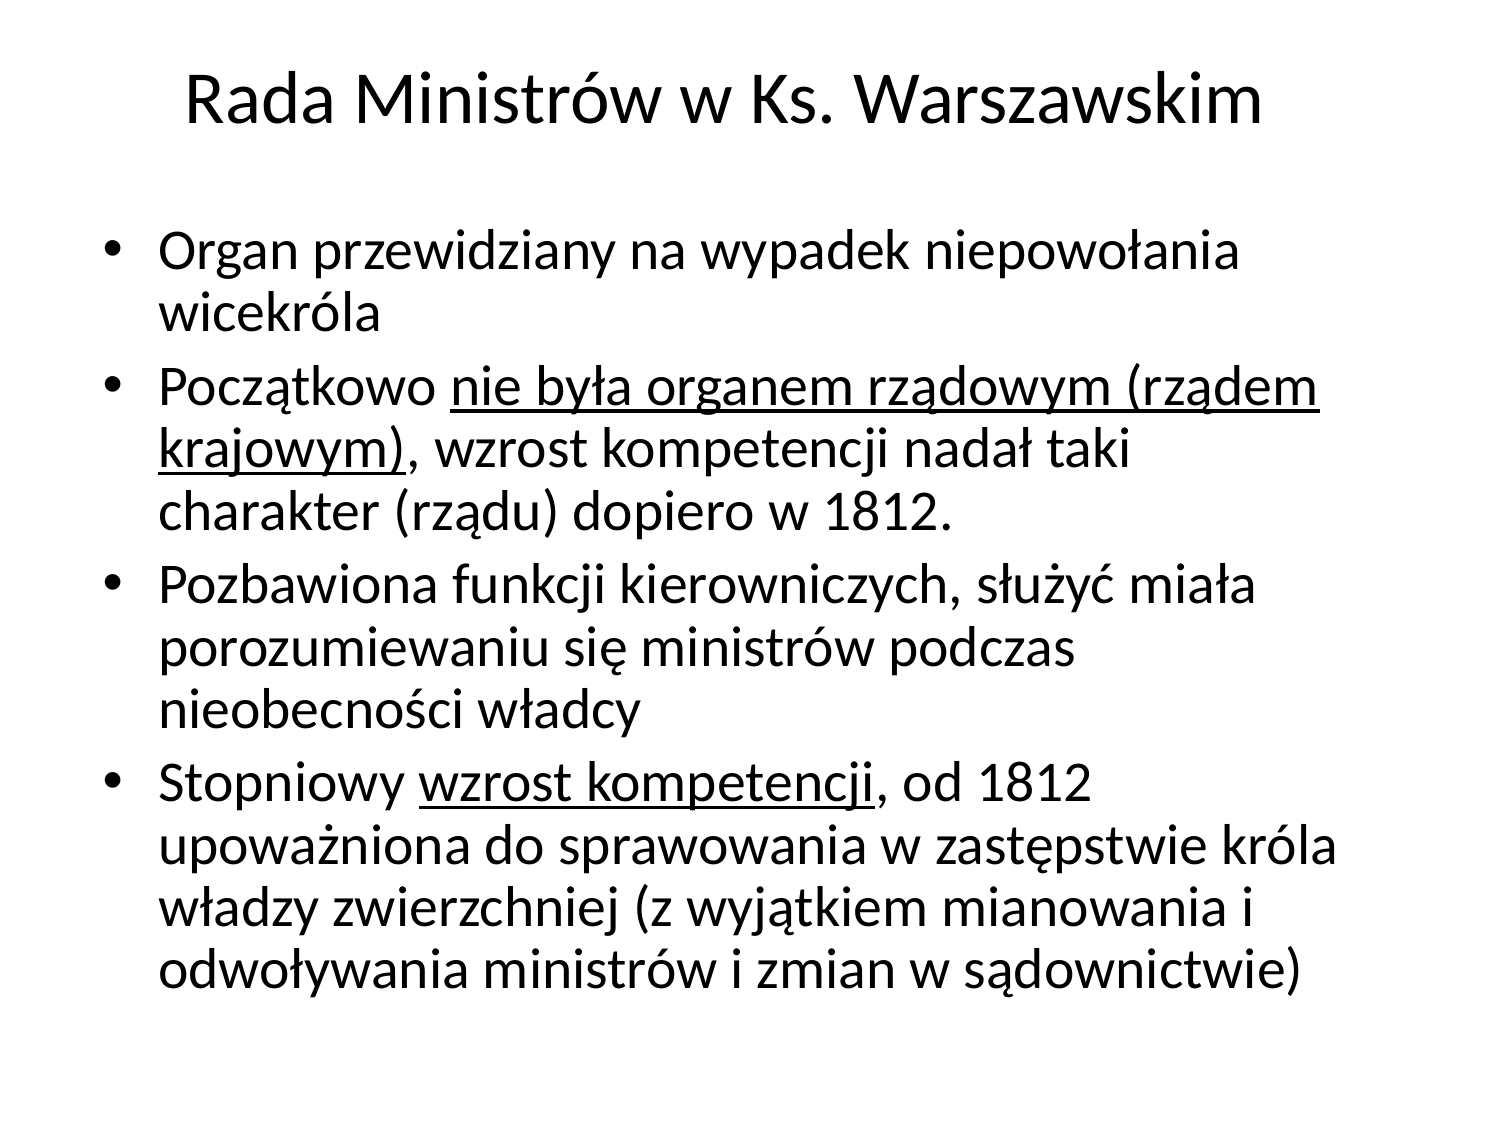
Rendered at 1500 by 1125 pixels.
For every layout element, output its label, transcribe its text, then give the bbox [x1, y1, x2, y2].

title Rada Ministrów w Ks. Warszawskim [87, 0, 1363, 188]
list Organ przewidziany na wypadek niepowołania wicekróla Początkowo nie była organem rządowym (rządem krajowym), wzrost kompetencji nadał taki charakter (rządu) dopiero w 1812. Pozbawiona funkcji kierowniczych, służyć miała porozumiewaniu się ministrów podczas nieobecności władcy Stopniowy wzrost kompetencji, od 1812 upoważniona do sprawowania w zastępstwie króla władzy zwierzchniej (z wyjątkiem mianowania i odwoływania ministrów i zmian w sądownictwie) [87, 212, 1363, 1075]
